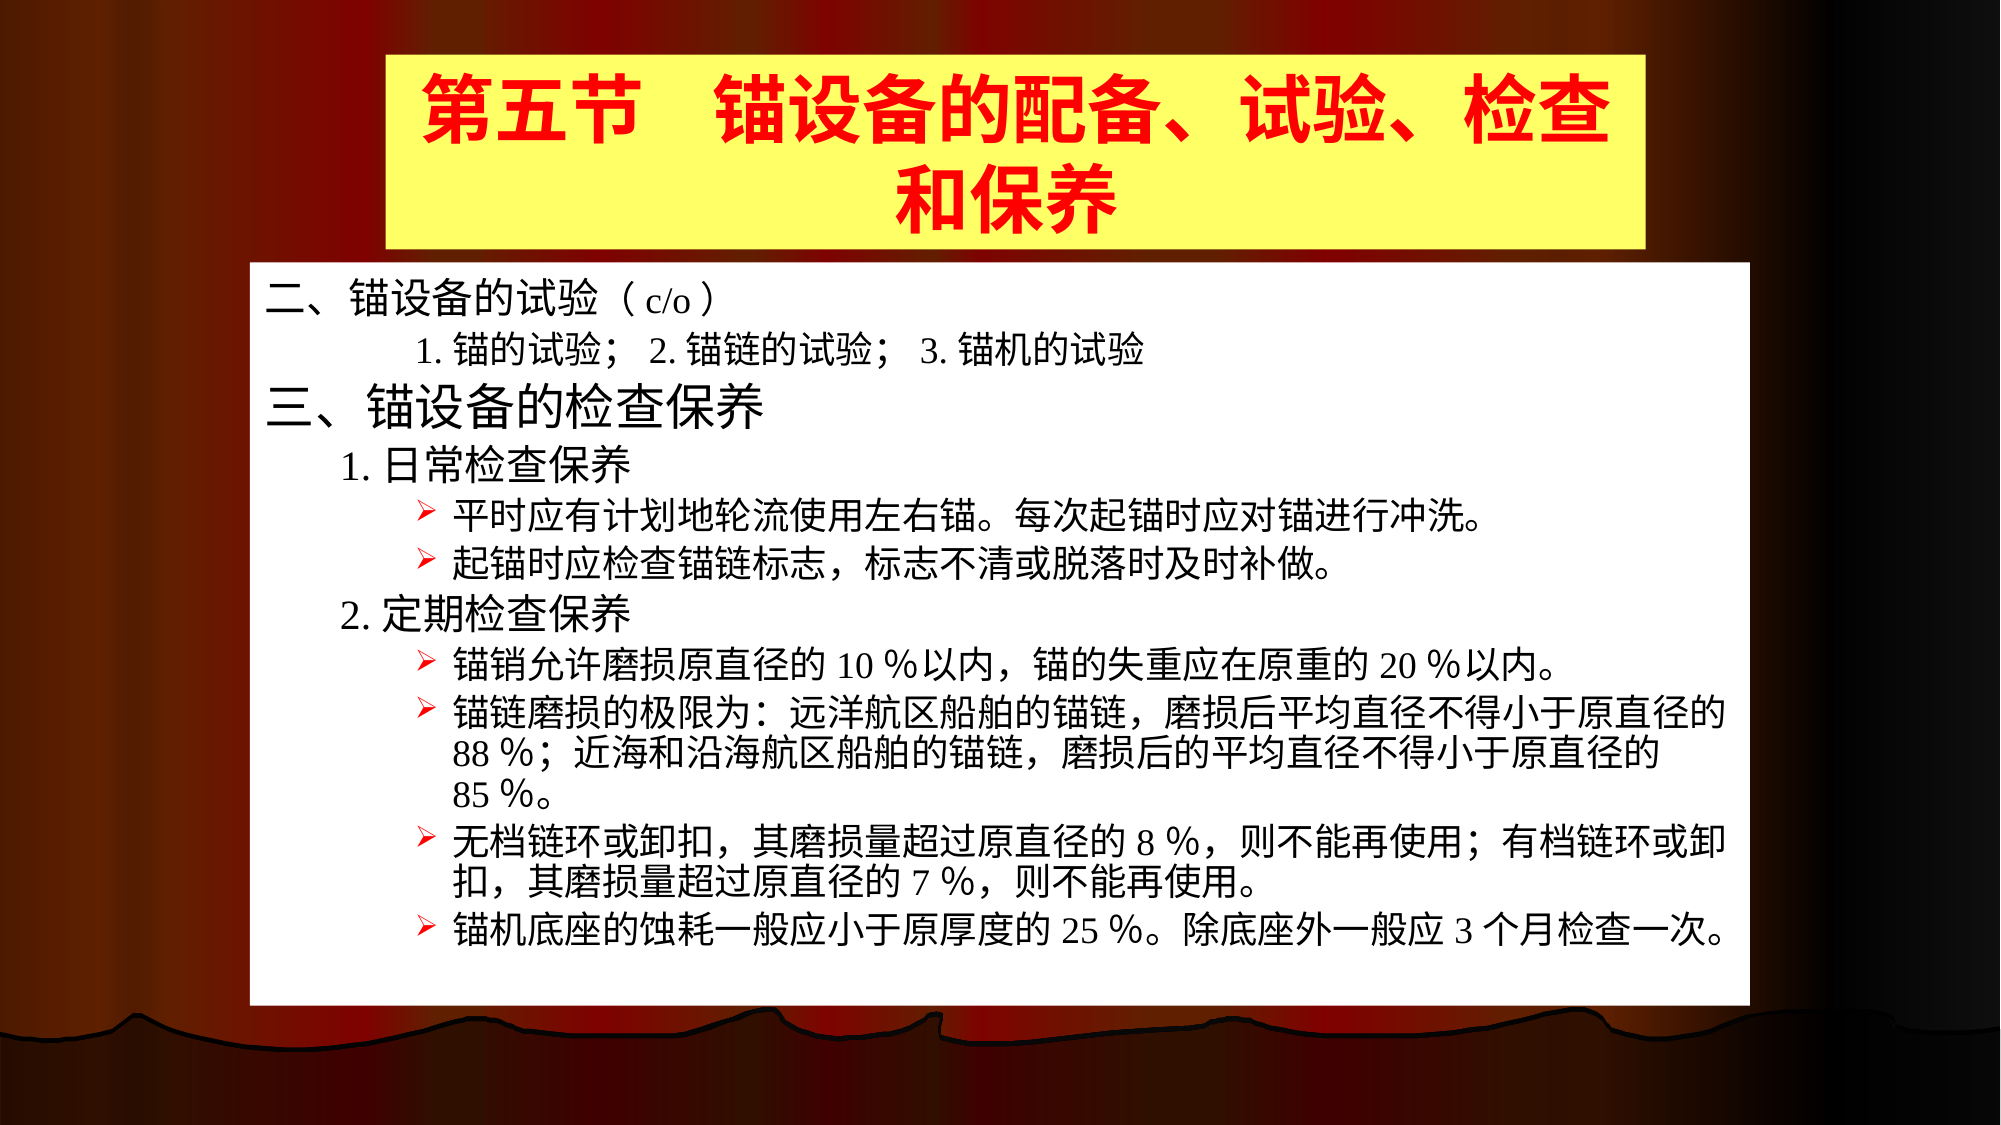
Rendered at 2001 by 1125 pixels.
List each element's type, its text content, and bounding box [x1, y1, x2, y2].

list 二、锚设备的试验（c/o） 1.锚的试验；2.锚链的试验；3.锚机的试验 三、锚设备的检查保养 1.日常检查保养 平时应有计划地轮流使用左右锚。每次起锚时应对锚进行冲洗。 起锚时应检查锚链标志，标志不清或脱落时及时补做。 2.定期检查保养 锚销允许磨损原直径的10％以内，锚的失重应在原重的20％以内。 锚链磨损的极限为：远洋航区船舶的锚链，磨损后平均直径不得小于原直径的88％；近海和沿海航区船舶的锚链，磨损后的平均直径不得小于原直径的85％。 无档链环或卸扣，其磨损量超过原直径的8％，则不能再使用；有档链环或卸扣，其磨损量超过原直径的7％，则不能再使用。 锚机底座的蚀耗一般应小于原厚度的25％。除底座外一般应3个月检查一次。 [249, 262, 1750, 1006]
